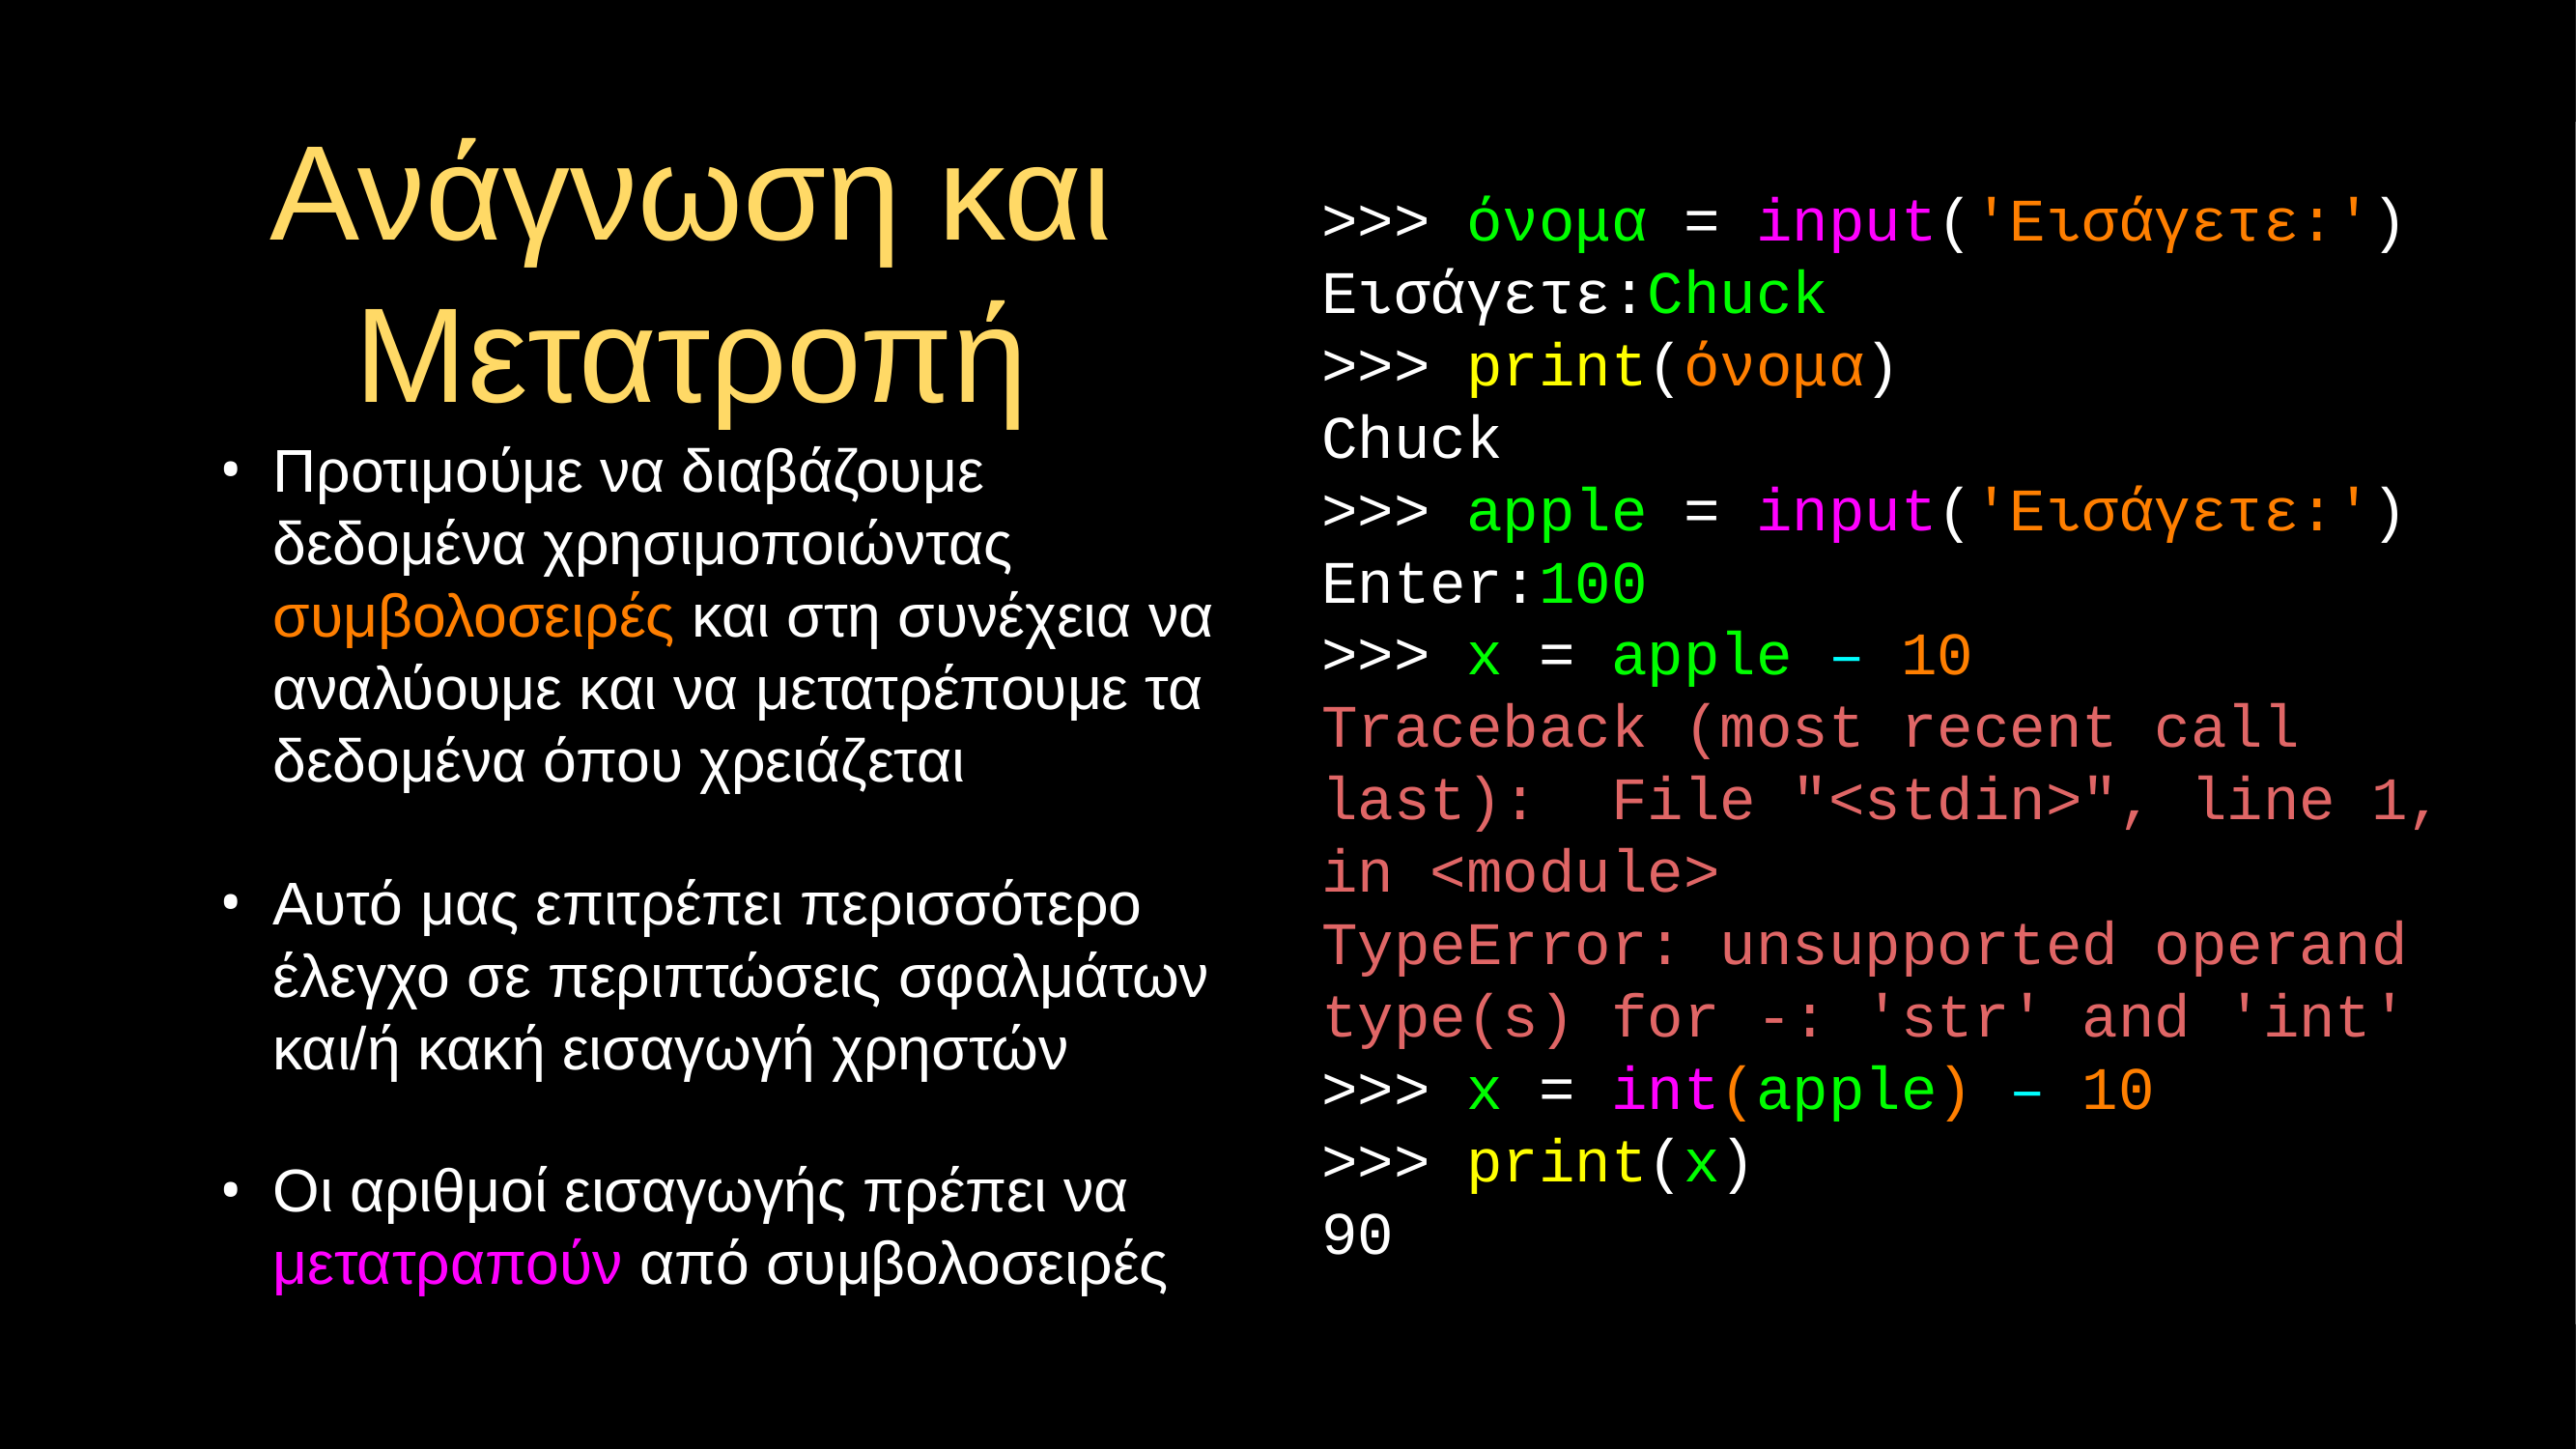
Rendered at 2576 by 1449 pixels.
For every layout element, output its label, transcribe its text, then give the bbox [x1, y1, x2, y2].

list Προτιμούμε να διαβάζουμε δεδομένα χρησιμοποιώντας συμβολοσειρές και στη συνέχεια να αναλύουμε και να μετατρέπουμε τα δεδομένα όπου χρειάζεται Αυτό μας επιτρέπει περισσότερο έλεγχο σε περιπτώσεις σφαλμάτων και/ή κακή εισαγωγή χρηστών Οι αριθμοί εισαγωγής πρέπει να μετατραπούν από συμβολοσειρές [148, 412, 1254, 1317]
title Ανάγνωση και Μετατροπή [183, 131, 1201, 403]
text_box >>> όνομα = input('Εισάγετε:') Εισάγετε:Chuck >>> print(όνομα) Chuck >>> apple = input('Εισάγετε:') Enter:100 >>> x = apple – 10 Traceback (most recent call last): File "<stdin>", line 1, in <module> TypeError: unsupported operand type(s) for -: 'str' and 'int' >>> x = int(apple) – 10 >>> print(x) 90 [1321, 137, 2447, 1310]
